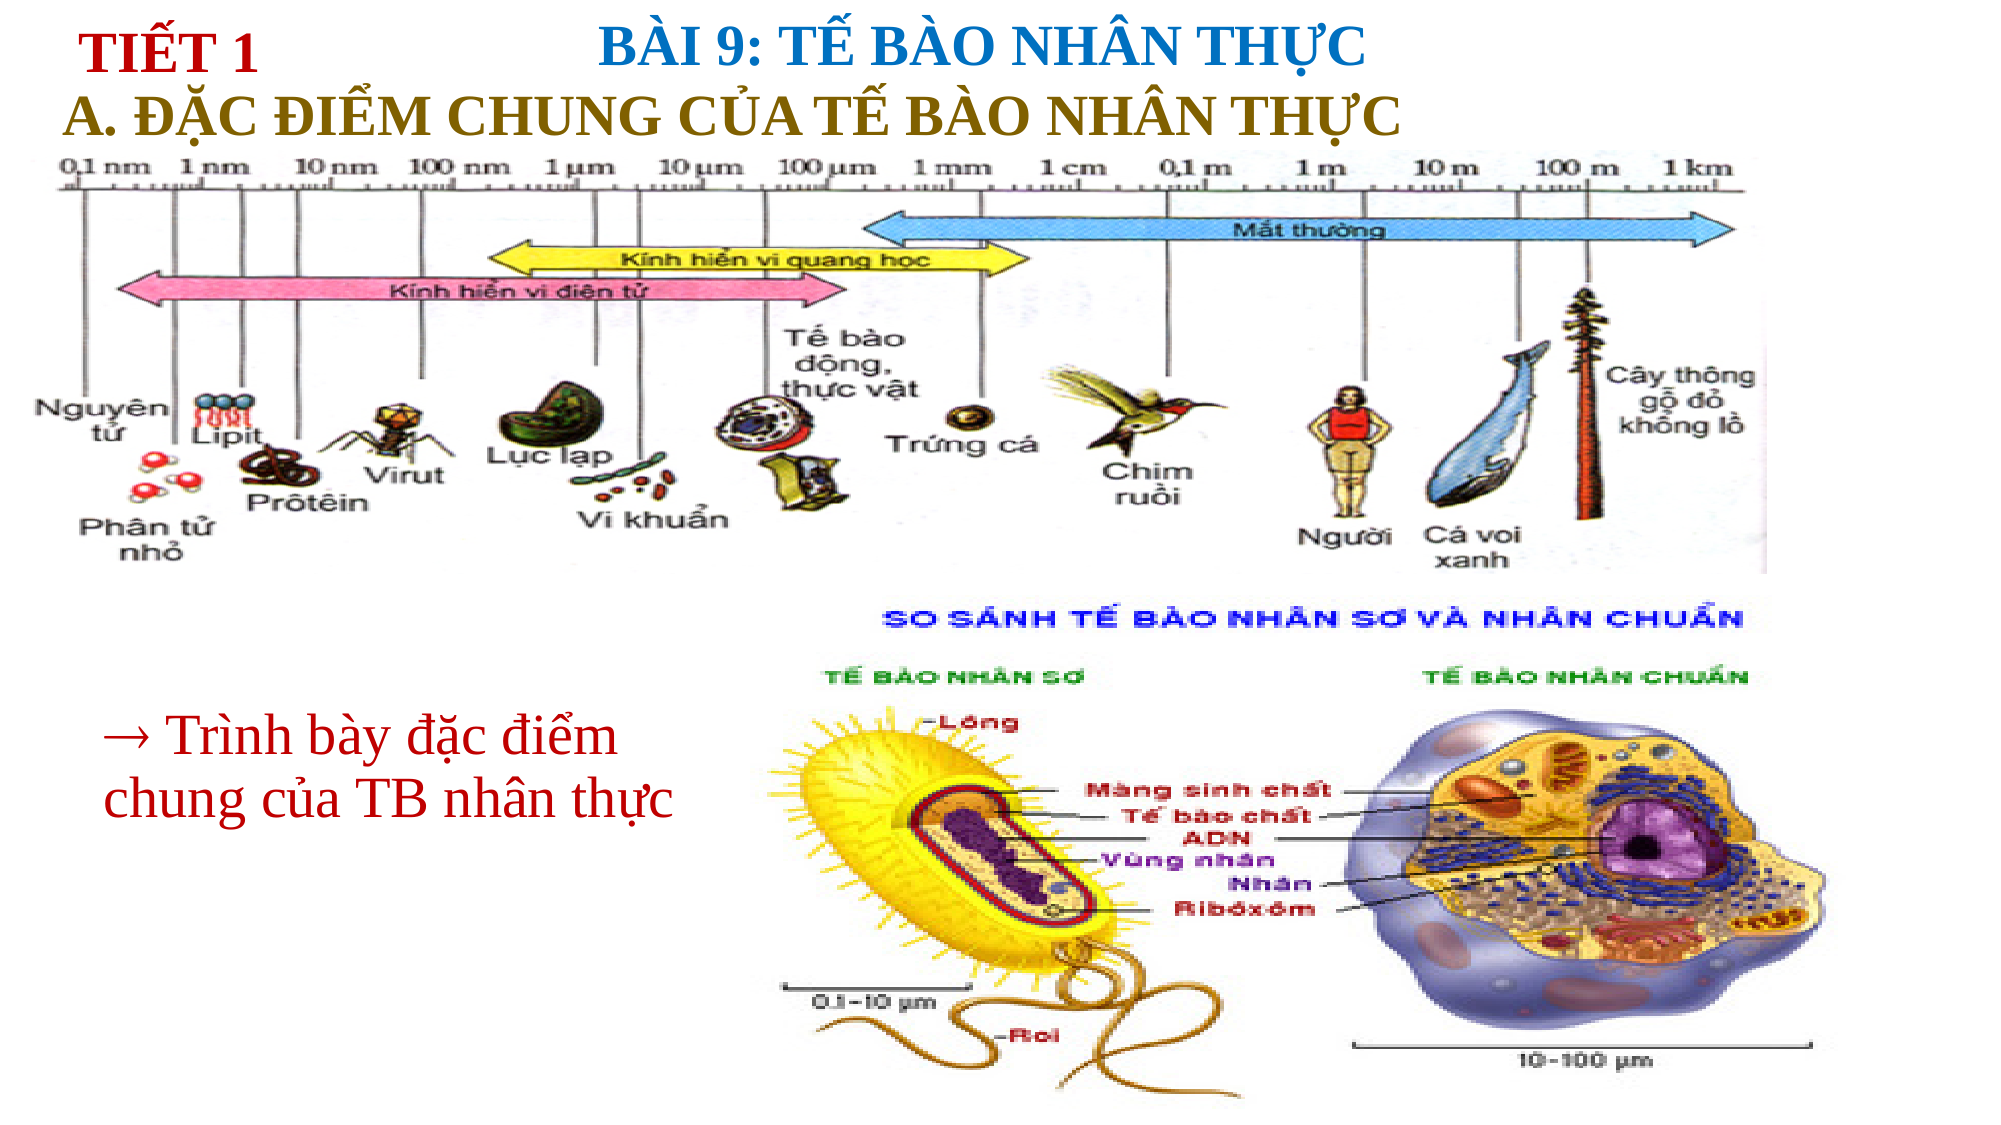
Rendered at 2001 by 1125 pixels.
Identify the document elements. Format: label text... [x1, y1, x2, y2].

picture [685, 576, 1917, 1109]
picture [30, 150, 1773, 574]
text_box  Trình bày đặc điểm chung của TB nhân thực [88, 574, 767, 1055]
text_box BÀI 9: TẾ BÀO NHÂN THỰC [578, 0, 1389, 78]
list A. ĐẶC ĐIỂM CHUNG CỦA TẾ BÀO NHÂN THỰC [47, 78, 1773, 150]
text_box TIẾT 1 [25, 6, 328, 91]
